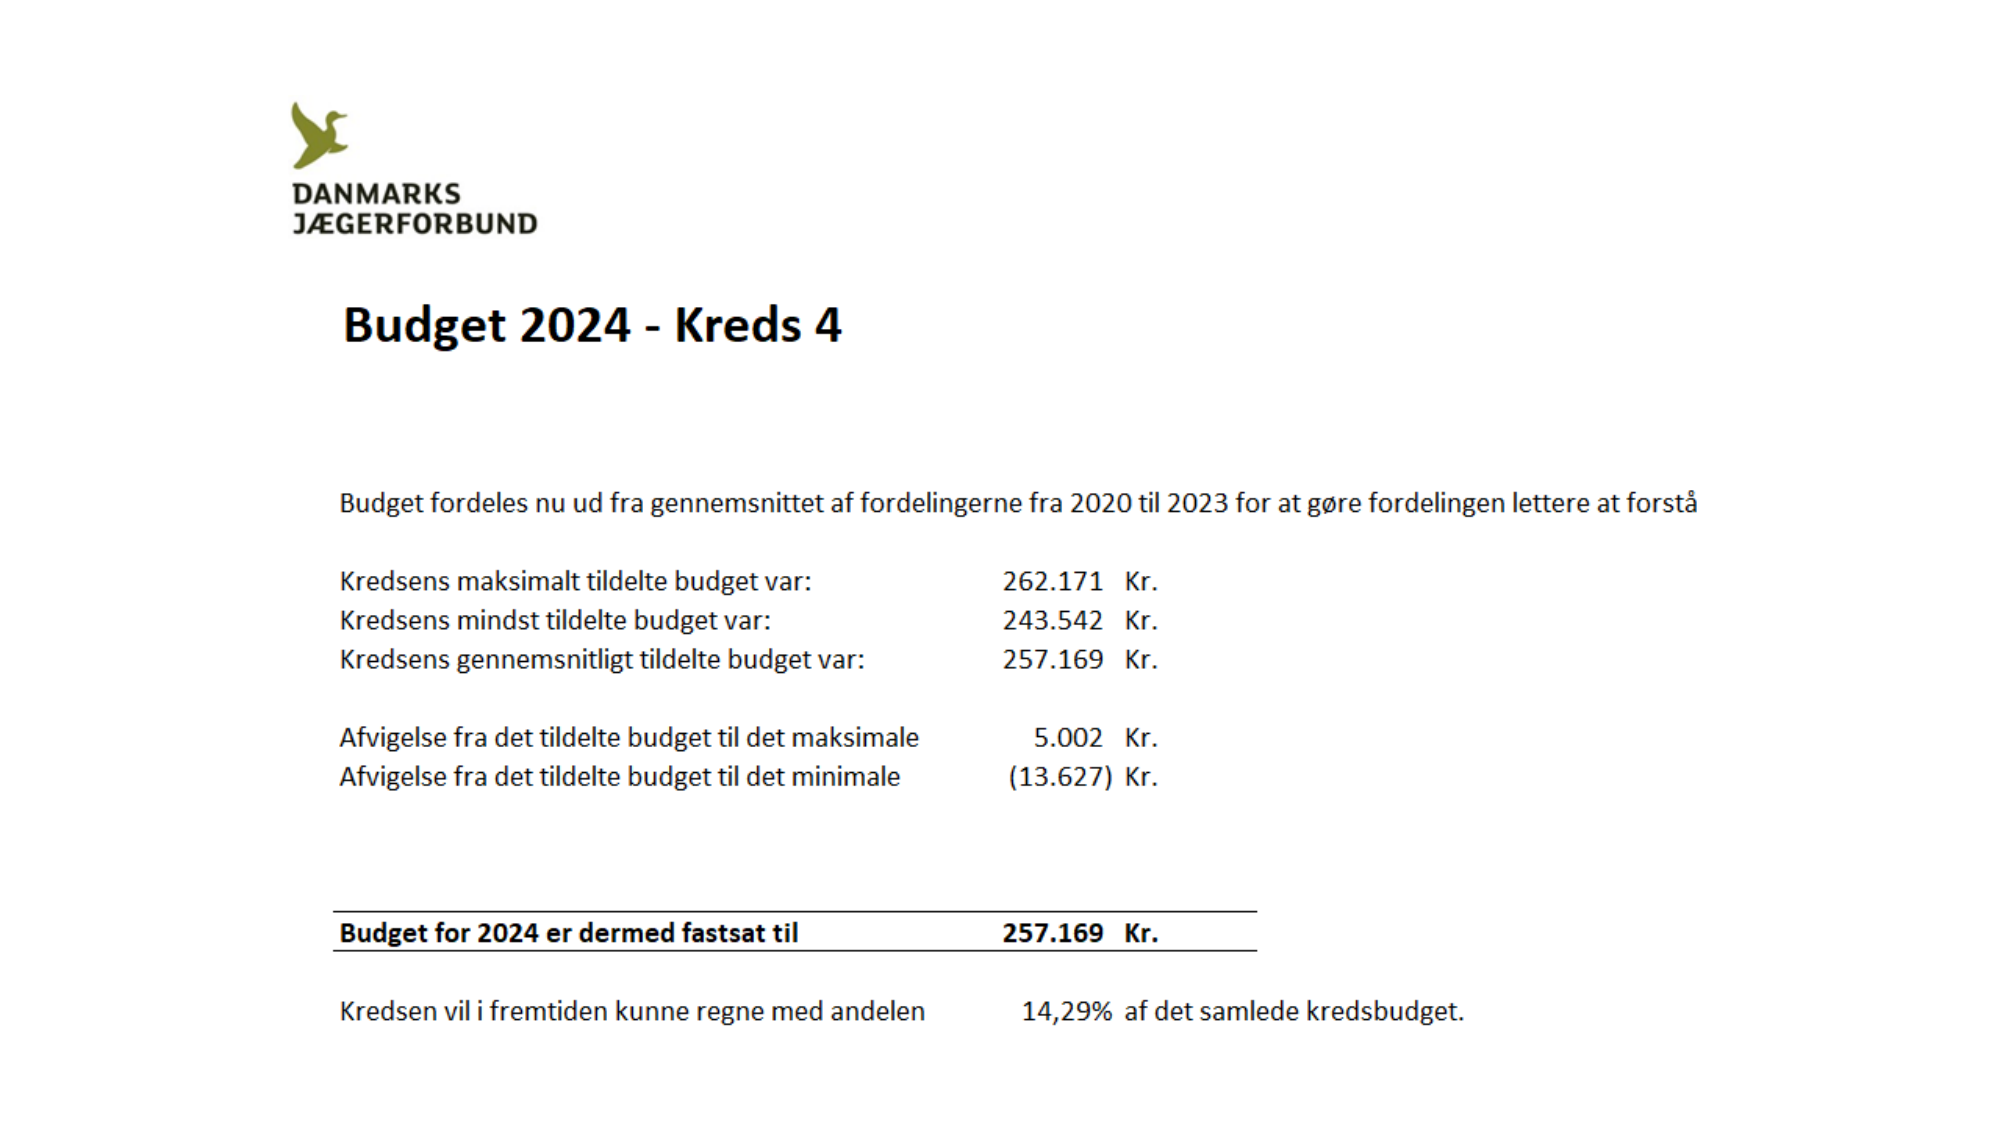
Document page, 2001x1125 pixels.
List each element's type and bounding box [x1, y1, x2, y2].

picture [288, 95, 1711, 1030]
